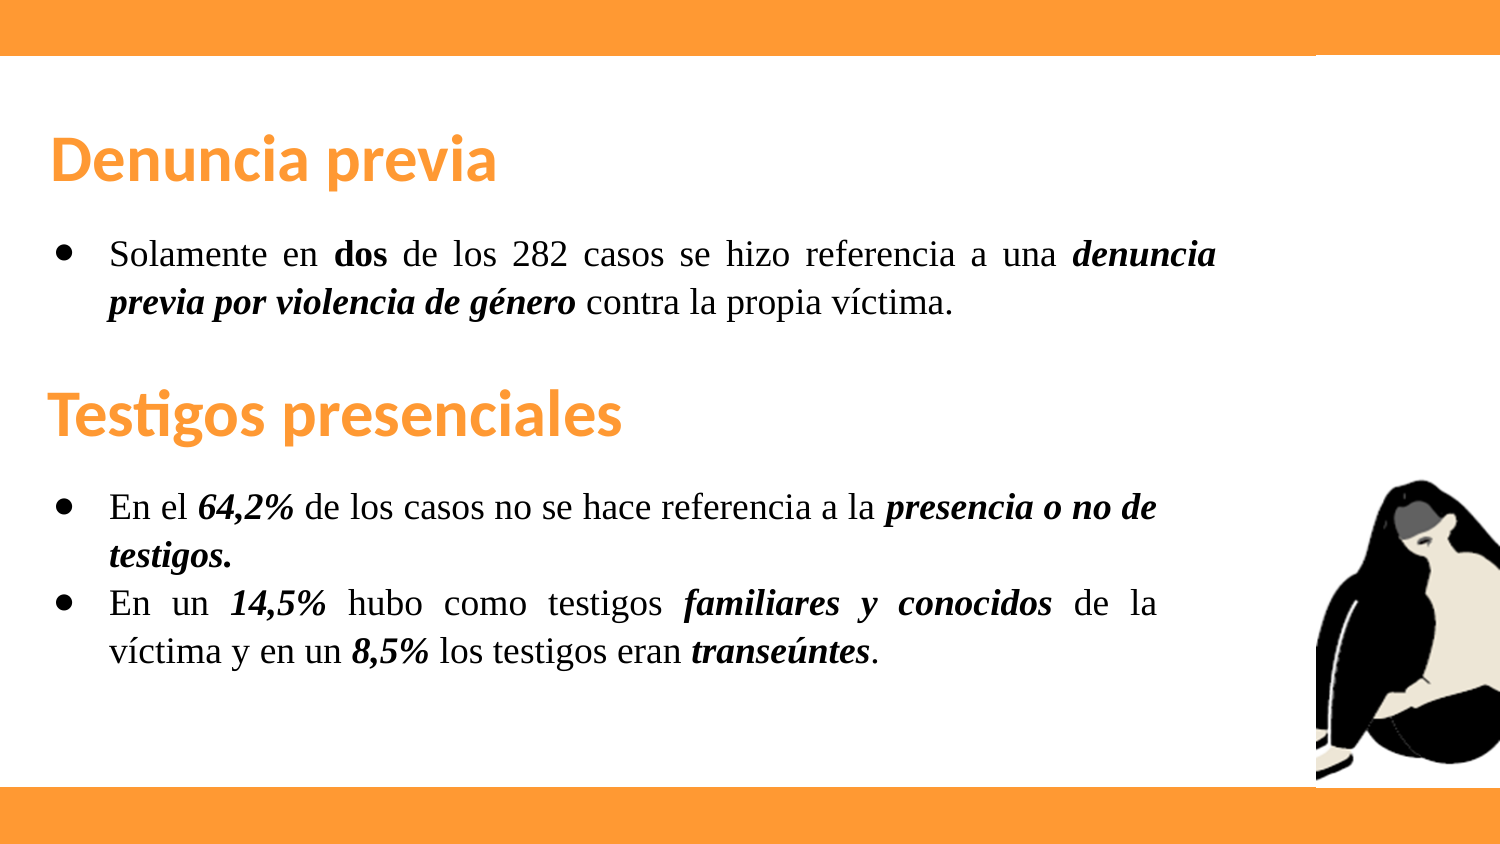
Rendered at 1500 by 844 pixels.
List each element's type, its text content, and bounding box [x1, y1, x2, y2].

text_box En el 64,2% de los casos no se hace referencia a la presencia o no de testigos. En un 14,5% hubo como testigos familiares y conocidos de la víctima y en un 8,5% los testigos eran transeúntes. [38, 471, 1173, 679]
text_box Denuncia previa [36, 107, 515, 202]
picture [0, 0, 1500, 844]
text_box Testigos presenciales [32, 357, 639, 458]
text_box Solamente en dos de los 282 casos se hizo referencia a una denuncia previa por violencia de género contra la propia víctima. [38, 218, 1232, 329]
